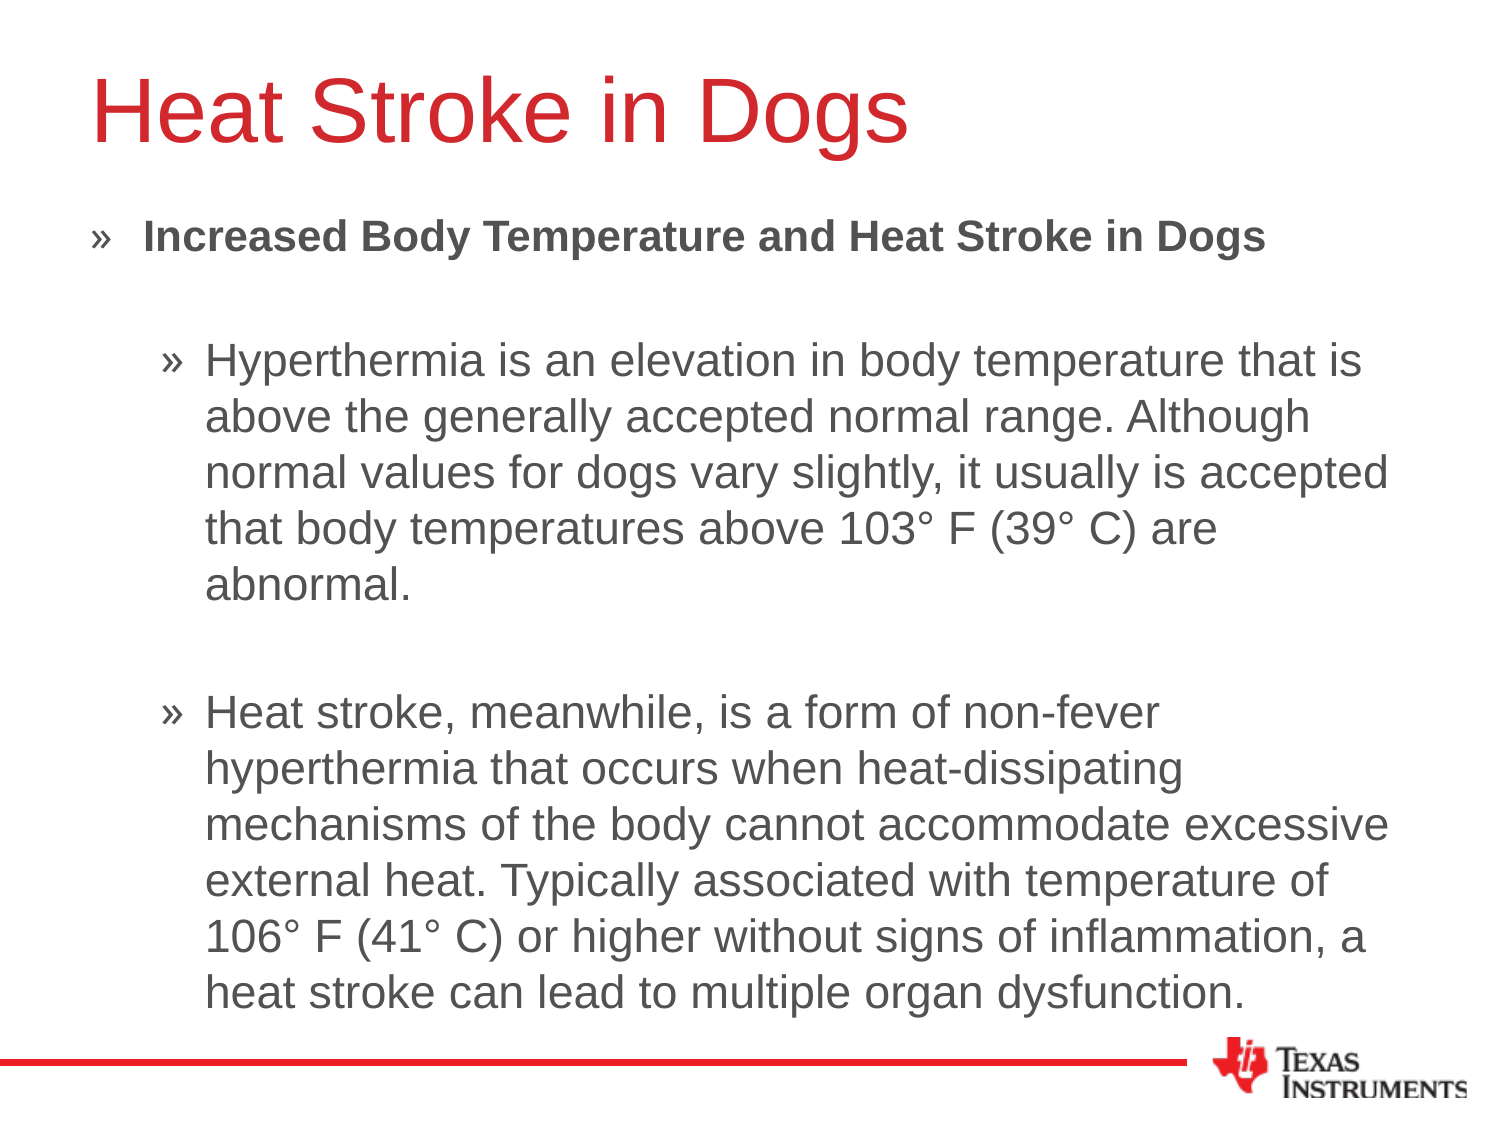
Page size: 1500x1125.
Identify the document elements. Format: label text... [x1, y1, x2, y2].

list Increased Body Temperature and Heat Stroke in Dogs Hyperthermia is an elevation in body temperature that is above the generally accepted normal range. Although normal values for dogs vary slightly, it usually is accepted that body temperatures above 103° F (39° C) are abnormal. Heat stroke, meanwhile, is a form of non-fever hyperthermia that occurs when heat-dissipating mechanisms of the body cannot accommodate excessive external heat. Typically associated with temperature of 106° F (41° C) or higher without signs of inflammation, a heat stroke can lead to multiple organ dysfunction. [75, 200, 1425, 1078]
title Heat Stroke in Dogs [75, 12, 1425, 200]
